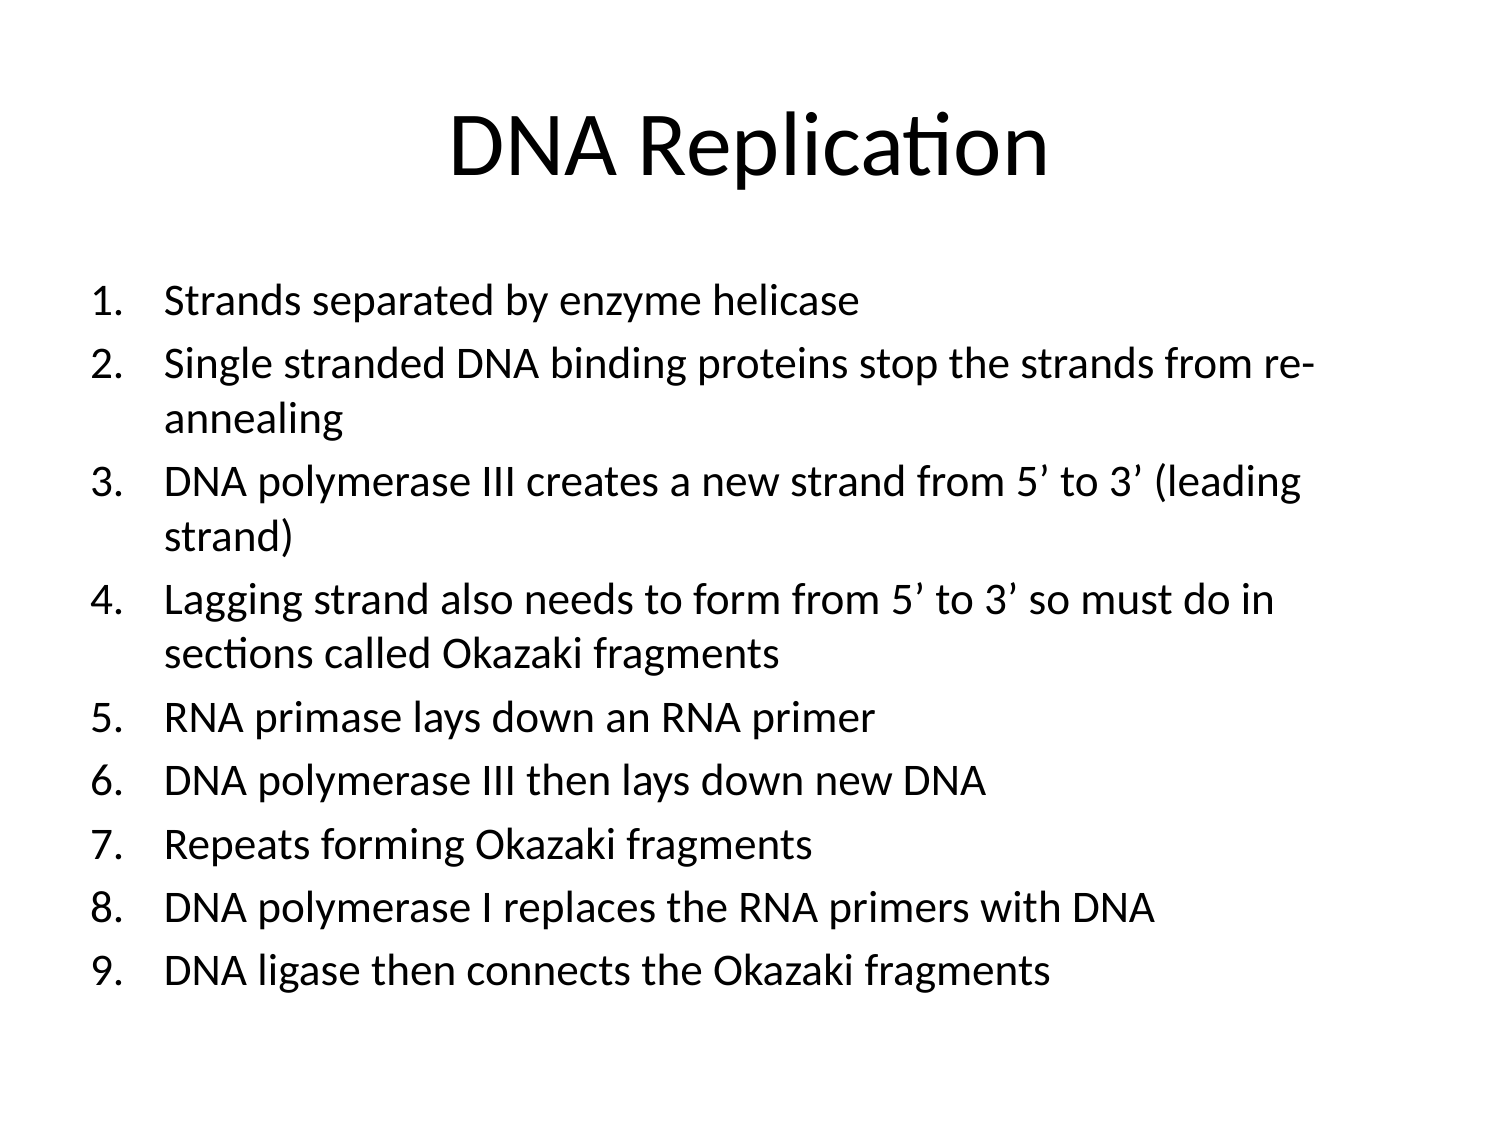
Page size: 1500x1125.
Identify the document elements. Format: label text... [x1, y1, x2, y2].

title DNA Replication [75, 45, 1425, 233]
list Strands separated by enzyme helicase Single stranded DNA binding proteins stop the strands from re-annealing DNA polymerase III creates a new strand from 5’ to 3’ (leading strand) Lagging strand also needs to form from 5’ to 3’ so must do in sections called Okazaki fragments RNA primase lays down an RNA primer DNA polymerase III then lays down new DNA Repeats forming Okazaki fragments DNA polymerase I replaces the RNA primers with DNA DNA ligase then connects the Okazaki fragments [75, 262, 1425, 1005]
